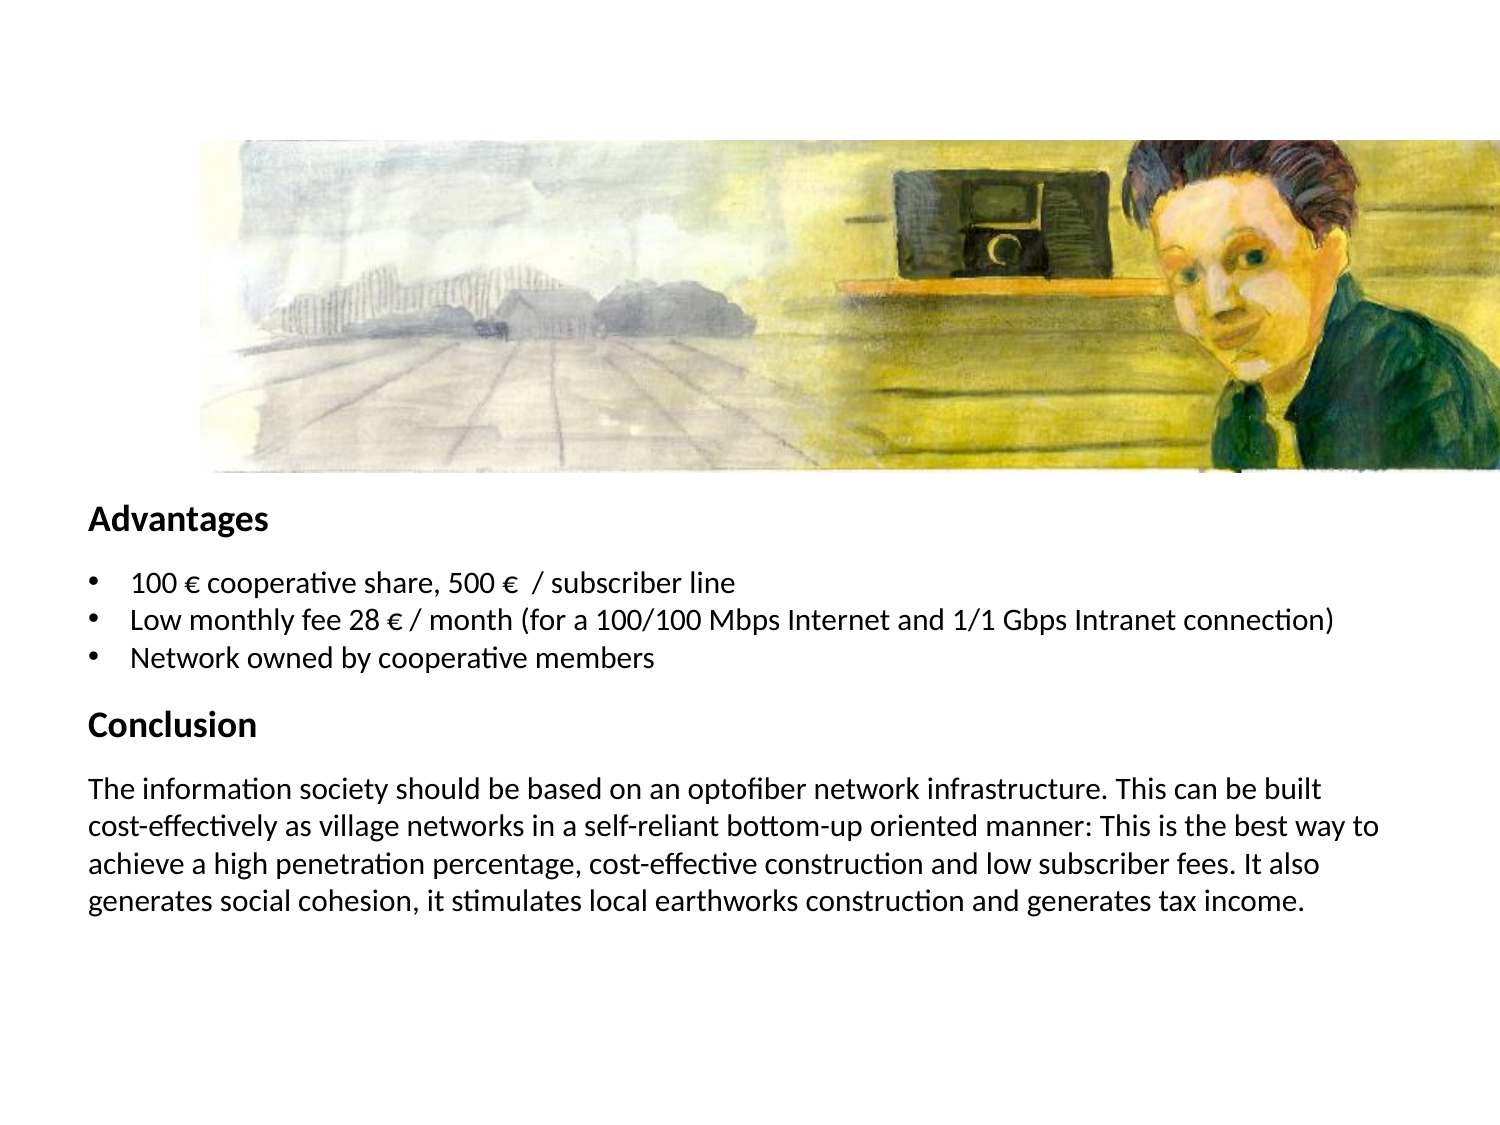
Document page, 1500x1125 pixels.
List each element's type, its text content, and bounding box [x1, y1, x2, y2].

text_box Advantages 100 € cooperative share, 500 € / subscriber line Low monthly fee 28 € / month (for a 100/100 Mbps Internet and 1/1 Gbps Intranet connection) Network owned by cooperative members Conclusion The information society should be based on an optofiber network infrastructure. This can be built cost-effectively as village networks in a self-reliant bottom-up oriented manner: This is the best way to achieve a high penetration percentage, cost-effective construction and low subscriber fees. It also generates social cohesion, it stimulates local earthworks construction and generates tax income. [73, 487, 1403, 926]
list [200, 140, 1500, 474]
